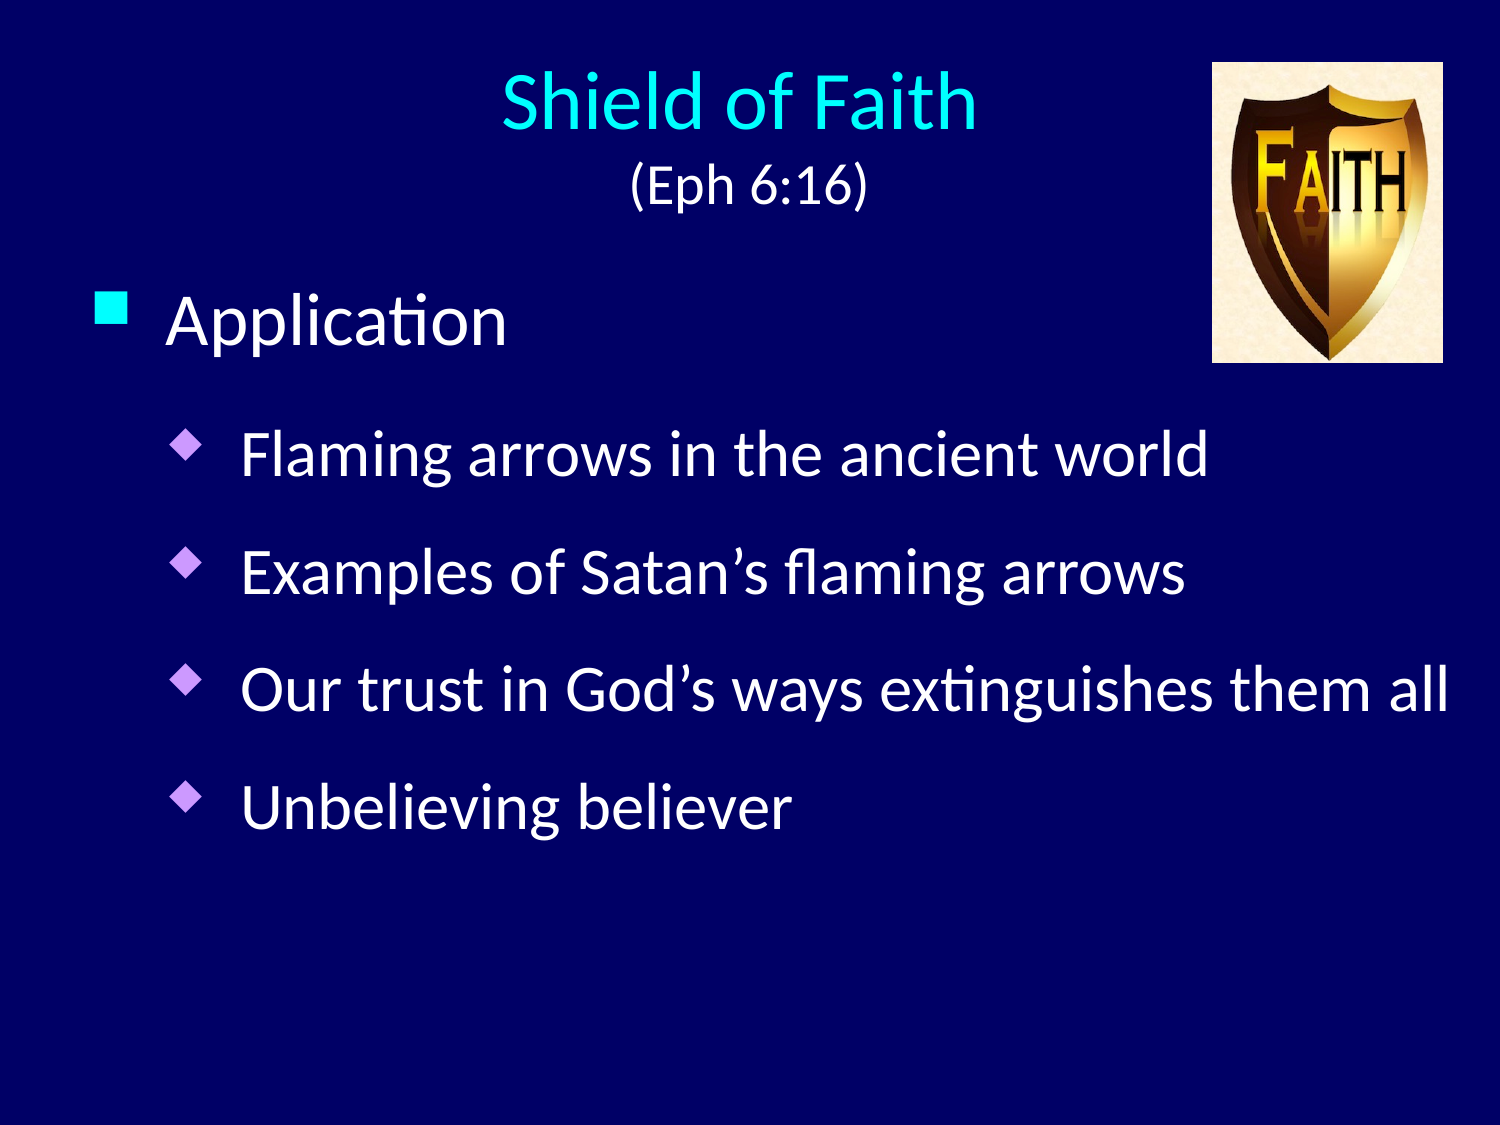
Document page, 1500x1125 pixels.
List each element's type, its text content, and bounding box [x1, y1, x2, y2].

list Application Flaming arrows in the ancient world Examples of Satan’s flaming arrows Our trust in God’s ways extinguishes them all Unbelieving believer [74, 262, 1488, 995]
picture [1212, 62, 1443, 363]
text_box Shield of Faith (Eph 6:16) [112, 37, 1388, 225]
